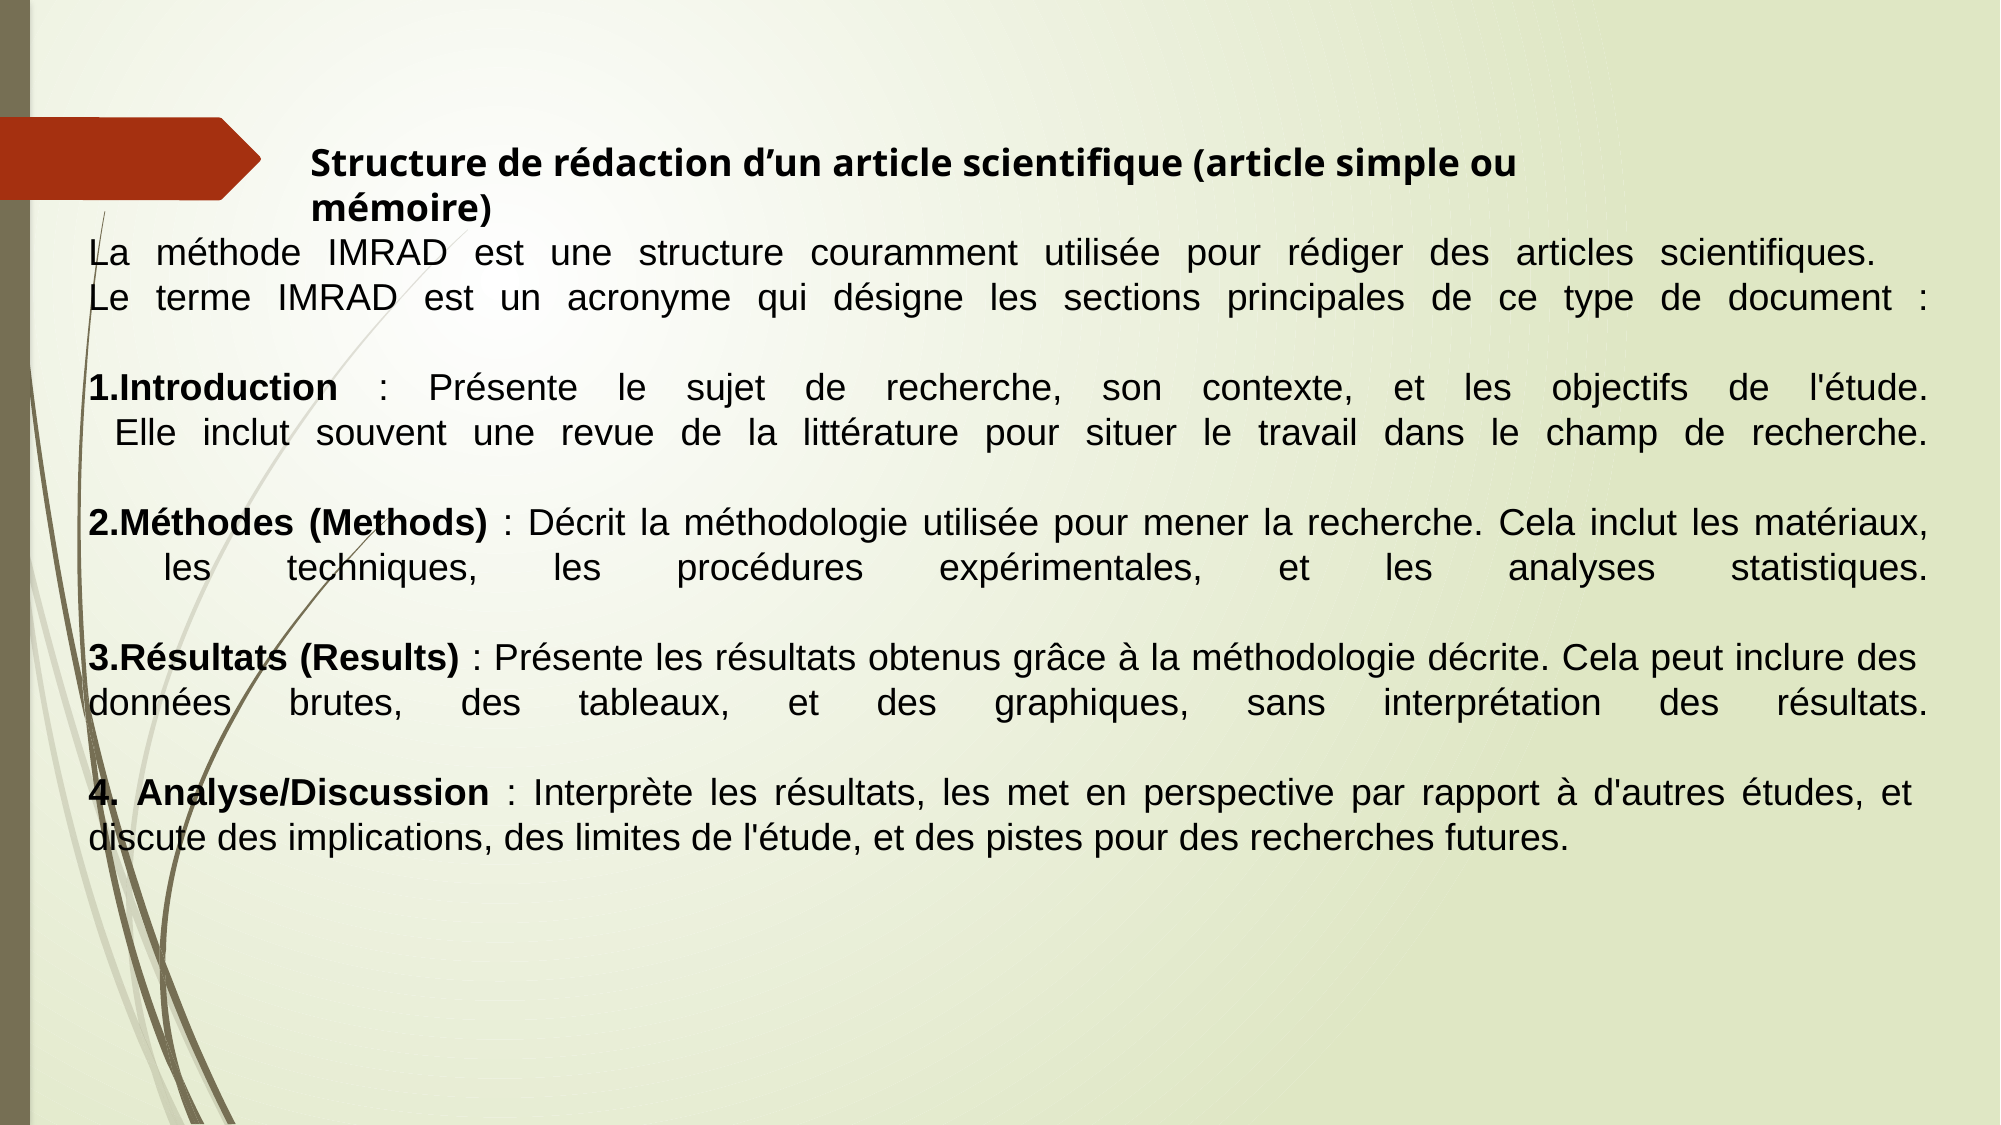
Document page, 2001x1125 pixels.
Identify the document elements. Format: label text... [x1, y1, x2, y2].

title La méthode IMRAD est une structure couramment utilisée pour rédiger des articles scientifiques. Le terme IMRAD est un acronyme qui désigne les sections principales de ce type de document : Introduction : Présente le sujet de recherche, son contexte, et les objectifs de l'étude. Elle inclut souvent une revue de la littérature pour situer le travail dans le champ de recherche. Méthodes (Methods) : Décrit la méthodologie utilisée pour mener la recherche. Cela inclut les matériaux, les techniques, les procédures expérimentales, et les analyses statistiques. Résultats (Results) : Présente les résultats obtenus grâce à la méthodologie décrite. Cela peut inclure des données brutes, des tableaux, et des graphiques, sans interprétation des résultats. Analyse/Discussion : Interprète les résultats, les met en perspective par rapport à d'autres études, et discute des implications, des limites de l'étude, et des pistes pour des recherches futures. [73, 220, 1945, 911]
text_box Structure de rédaction d’un article scientifique (article simple ou mémoire) [295, 131, 1692, 237]
